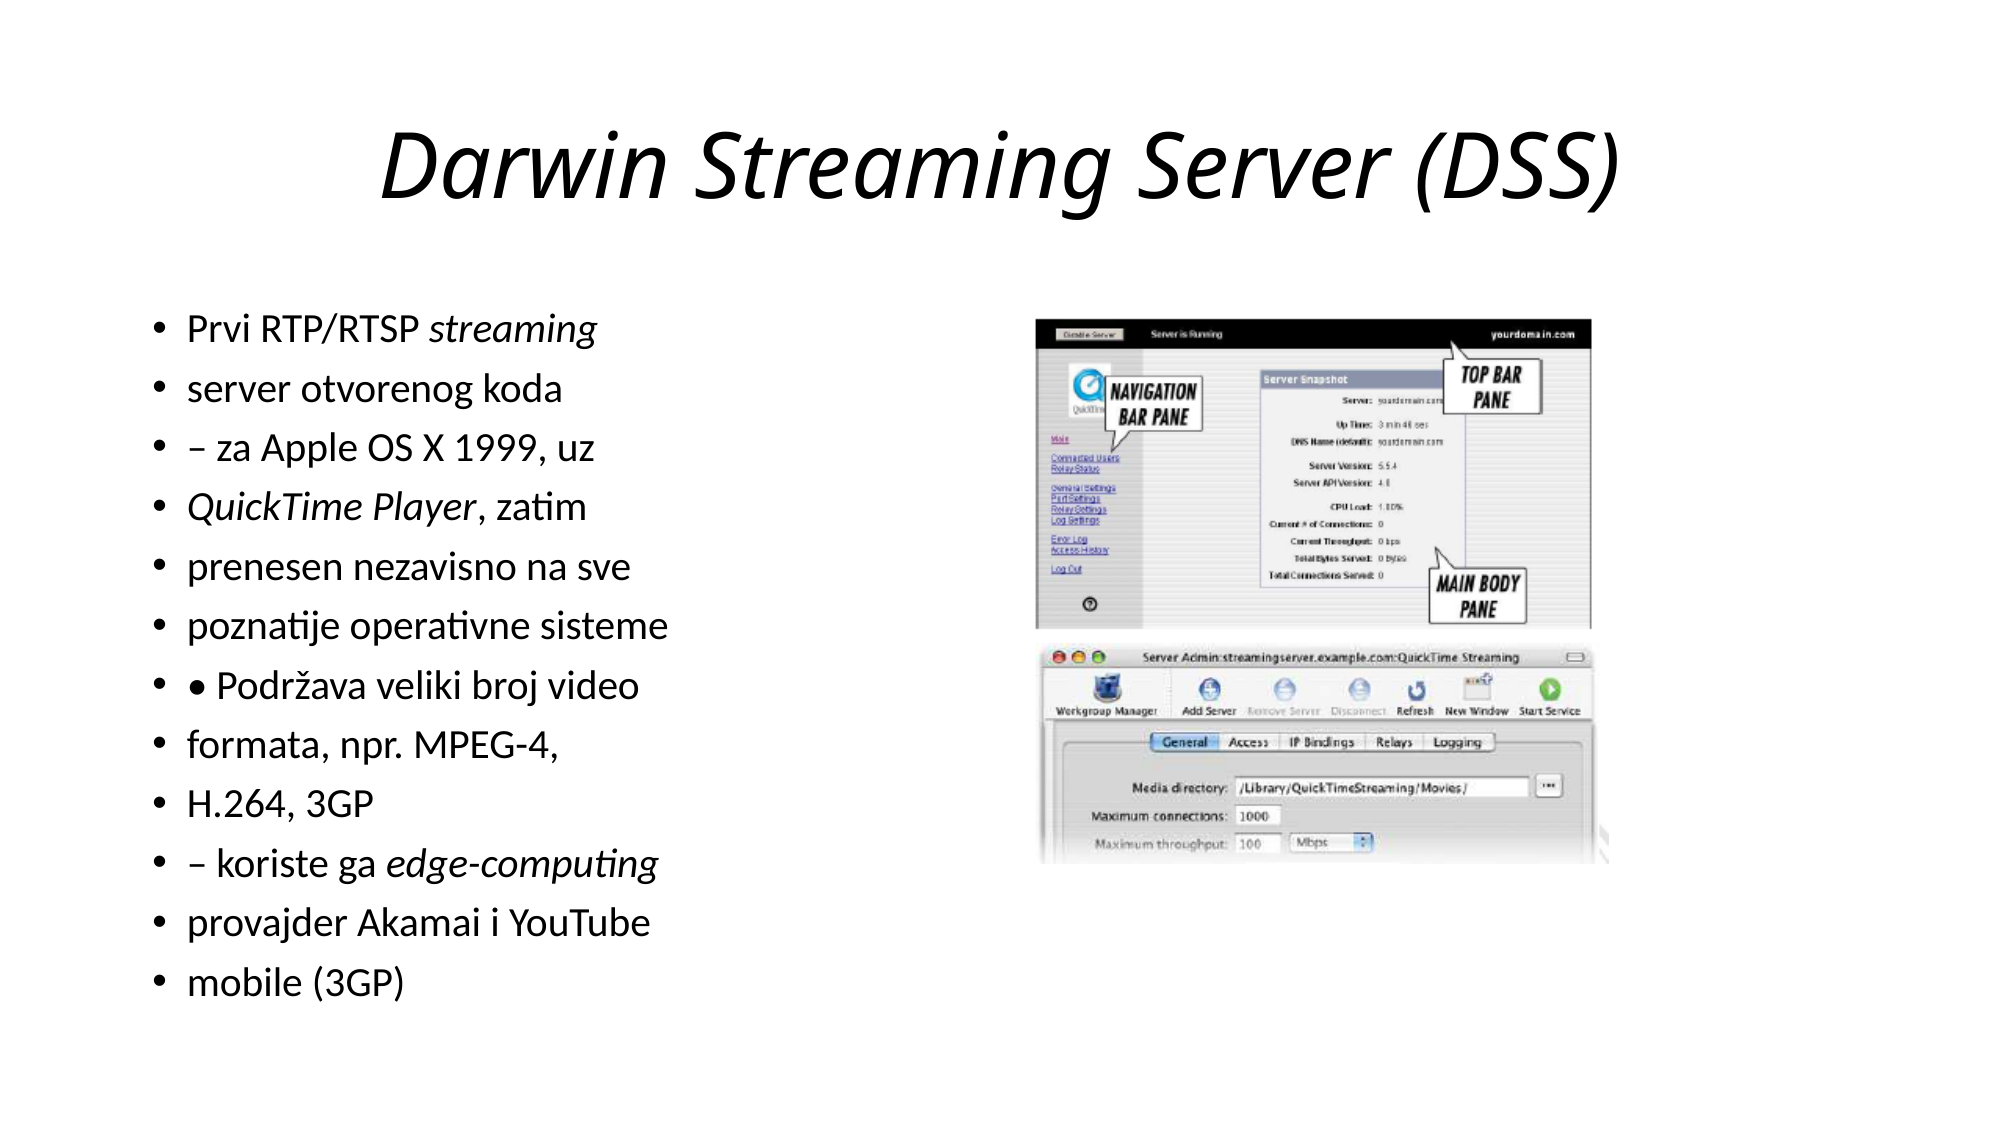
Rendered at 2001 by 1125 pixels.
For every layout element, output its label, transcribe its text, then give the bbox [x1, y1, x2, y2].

list Prvi RTP/RTSP streaming server otvorenog koda – za Apple OS X 1999, uz QuickTime Player, zatim prenesen nezavisno na sve poznatije operativne sisteme • Podržava veliki broj video formata, npr. MPEG-4, H.264, 3GP – koriste ga edge-computing provajder Akamai i YouTube mobile (3GP) [137, 299, 1863, 1014]
title Darwin Streaming Server (DSS) [137, 59, 1863, 278]
picture [1025, 299, 1609, 864]
